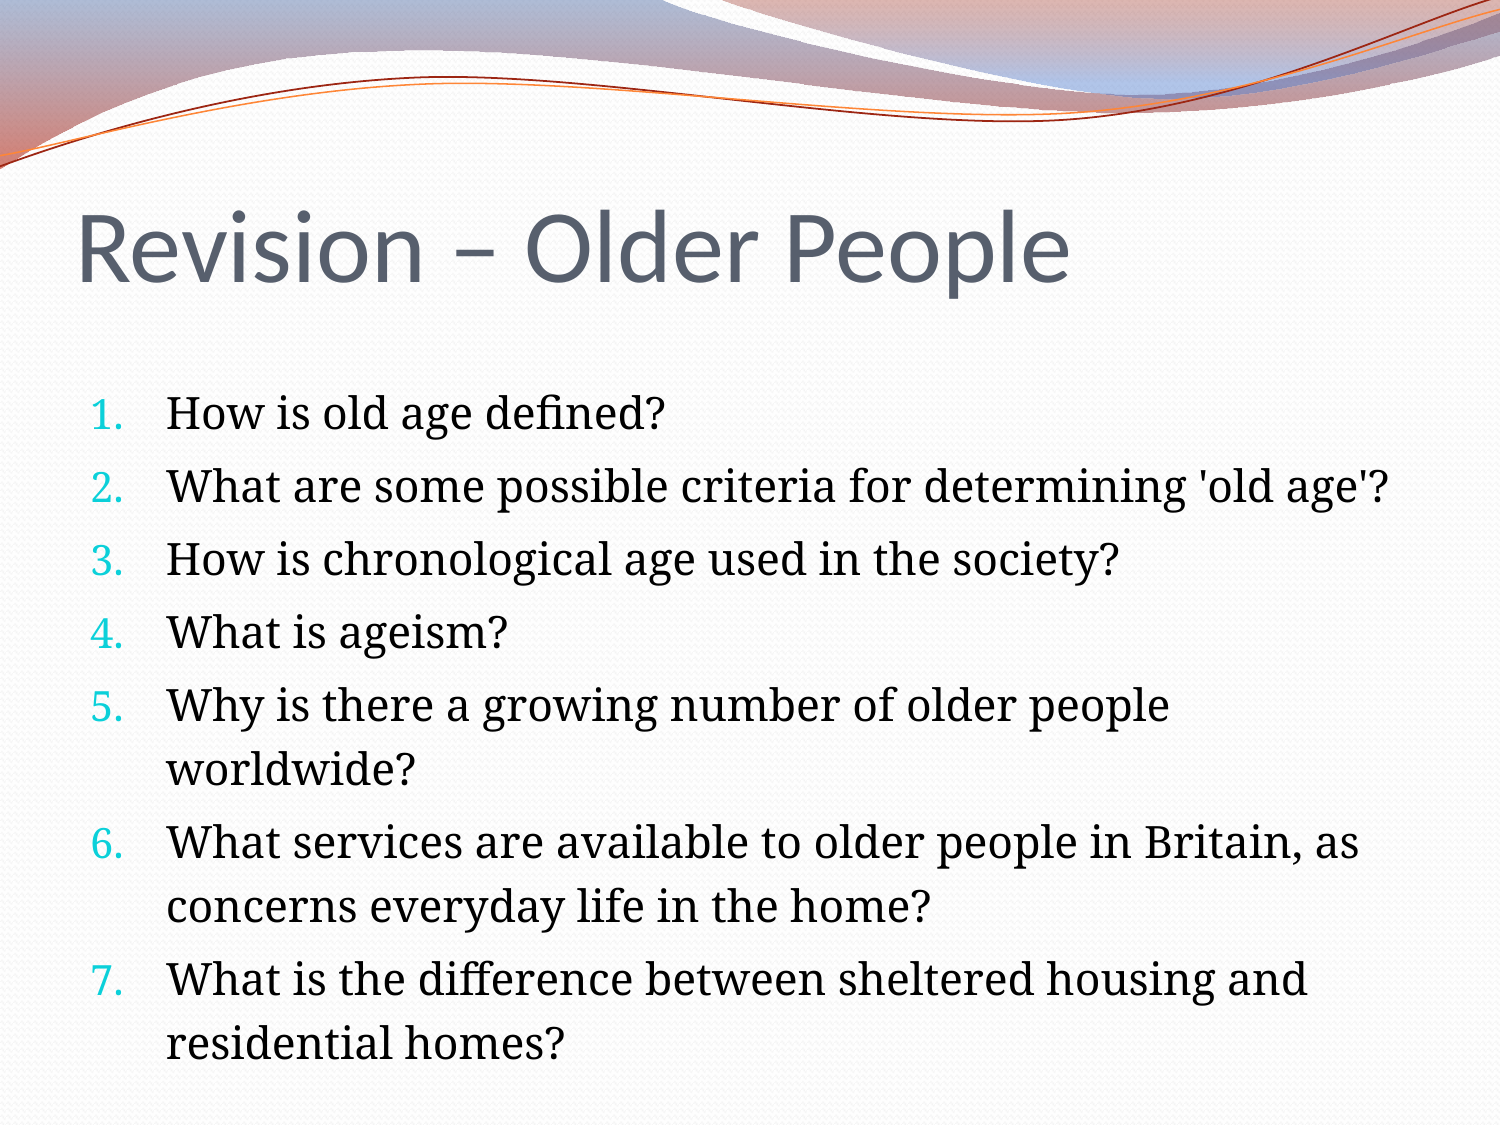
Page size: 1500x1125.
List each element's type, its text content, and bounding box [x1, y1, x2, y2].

list How is old age defined? What are some possible criteria for determining 'old age'? How is chronological age used in the society? What is ageism? Why is there a growing number of older people worldwide? What services are available to older people in Britain, as concerns everyday life in the home? What is the difference between sheltered housing and residential homes? [74, 317, 1426, 1083]
title Revision – Older People [74, 115, 1426, 304]
